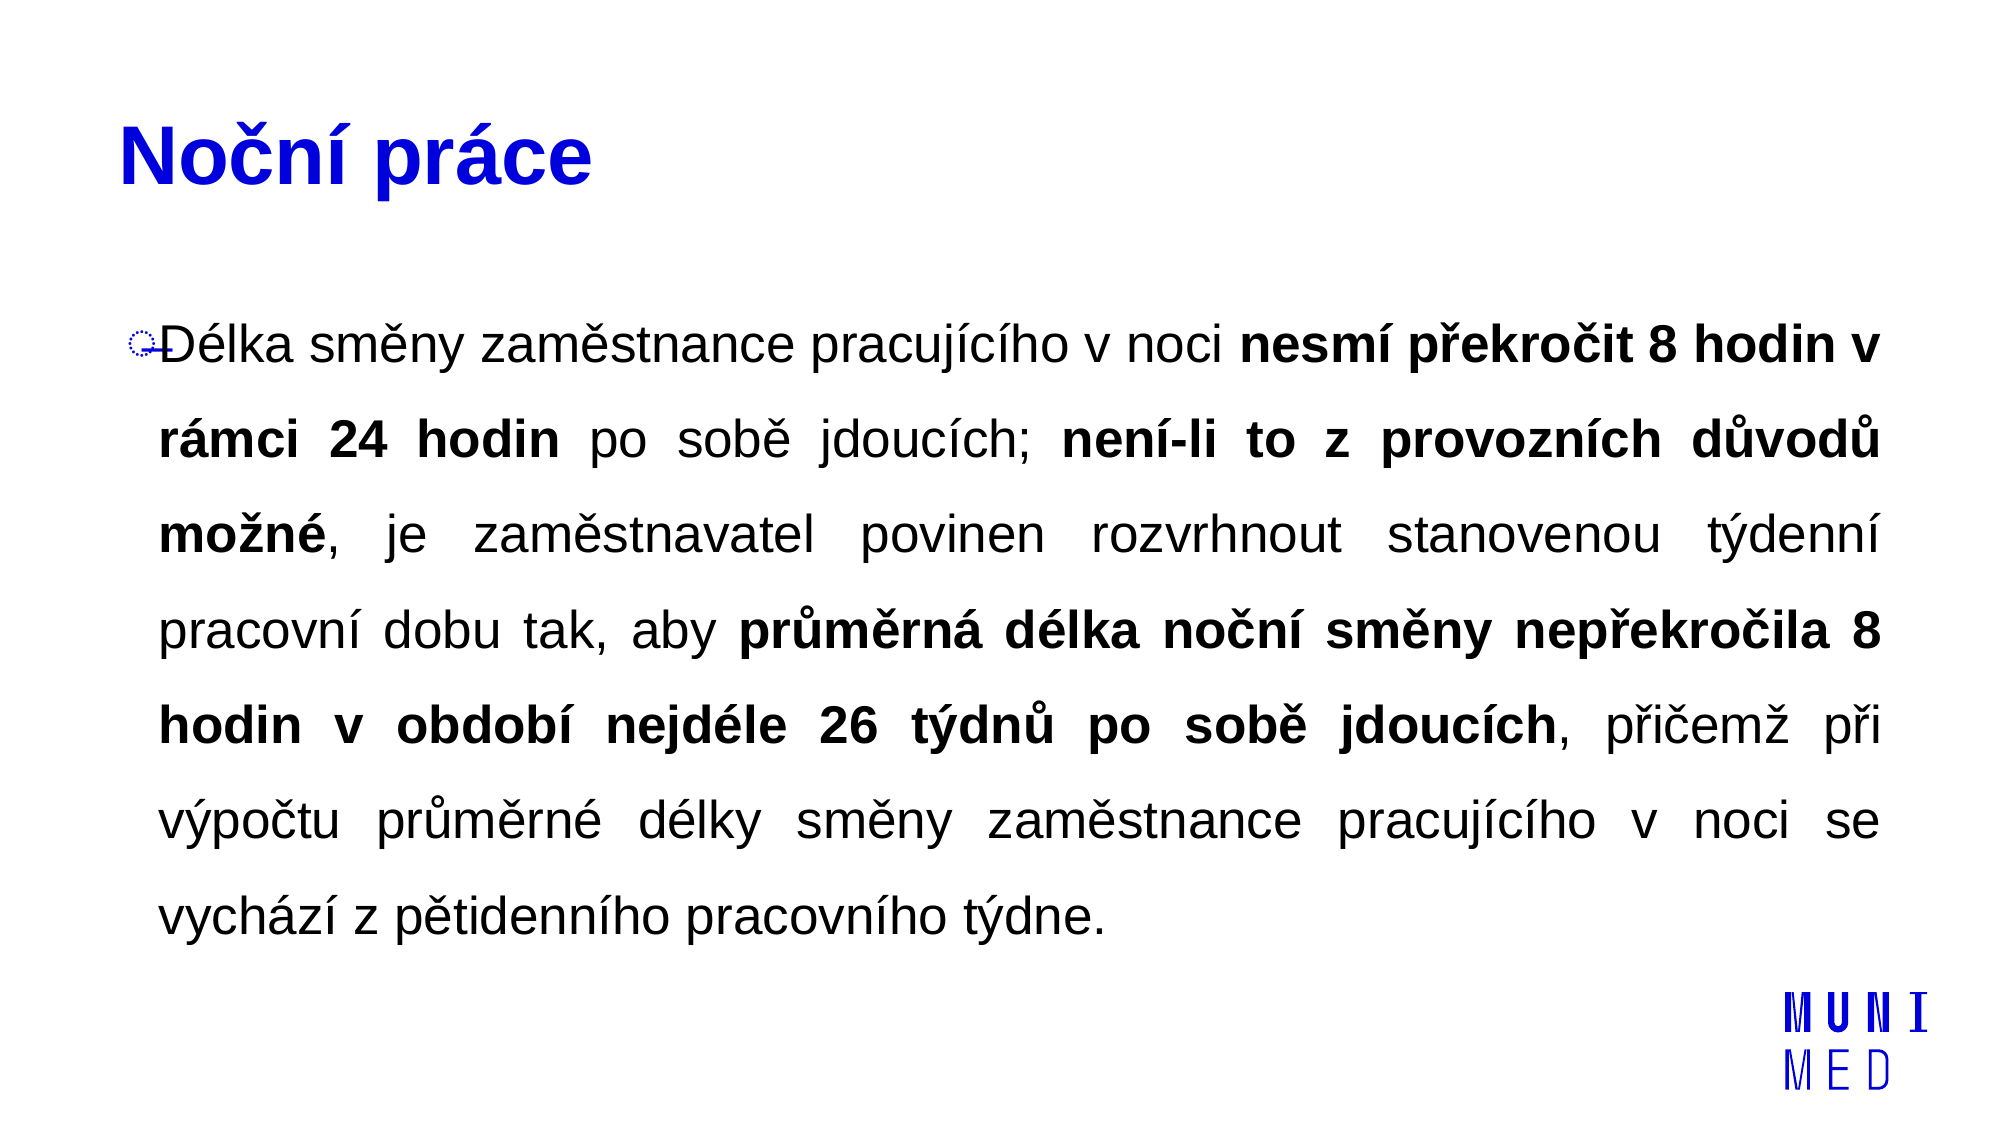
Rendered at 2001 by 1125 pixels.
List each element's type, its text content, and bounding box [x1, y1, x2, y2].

list Délka směny zaměstnance pracujícího v noci nesmí překročit 8 hodin v rámci 24 hodin po sobě jdoucích; není-li to z provozních důvodů možné, je zaměstnavatel povinen rozvrhnout stanovenou týdenní pracovní dobu tak, aby průměrná délka noční směny nepřekročila 8 hodin v období nejdéle 26 týdnů po sobě jdoucích, přičemž při výpočtu průměrné délky směny zaměstnance pracujícího v noci se vychází z pětidenního pracovního týdne. [118, 277, 1883, 957]
title Noční práce [118, 118, 1883, 193]
